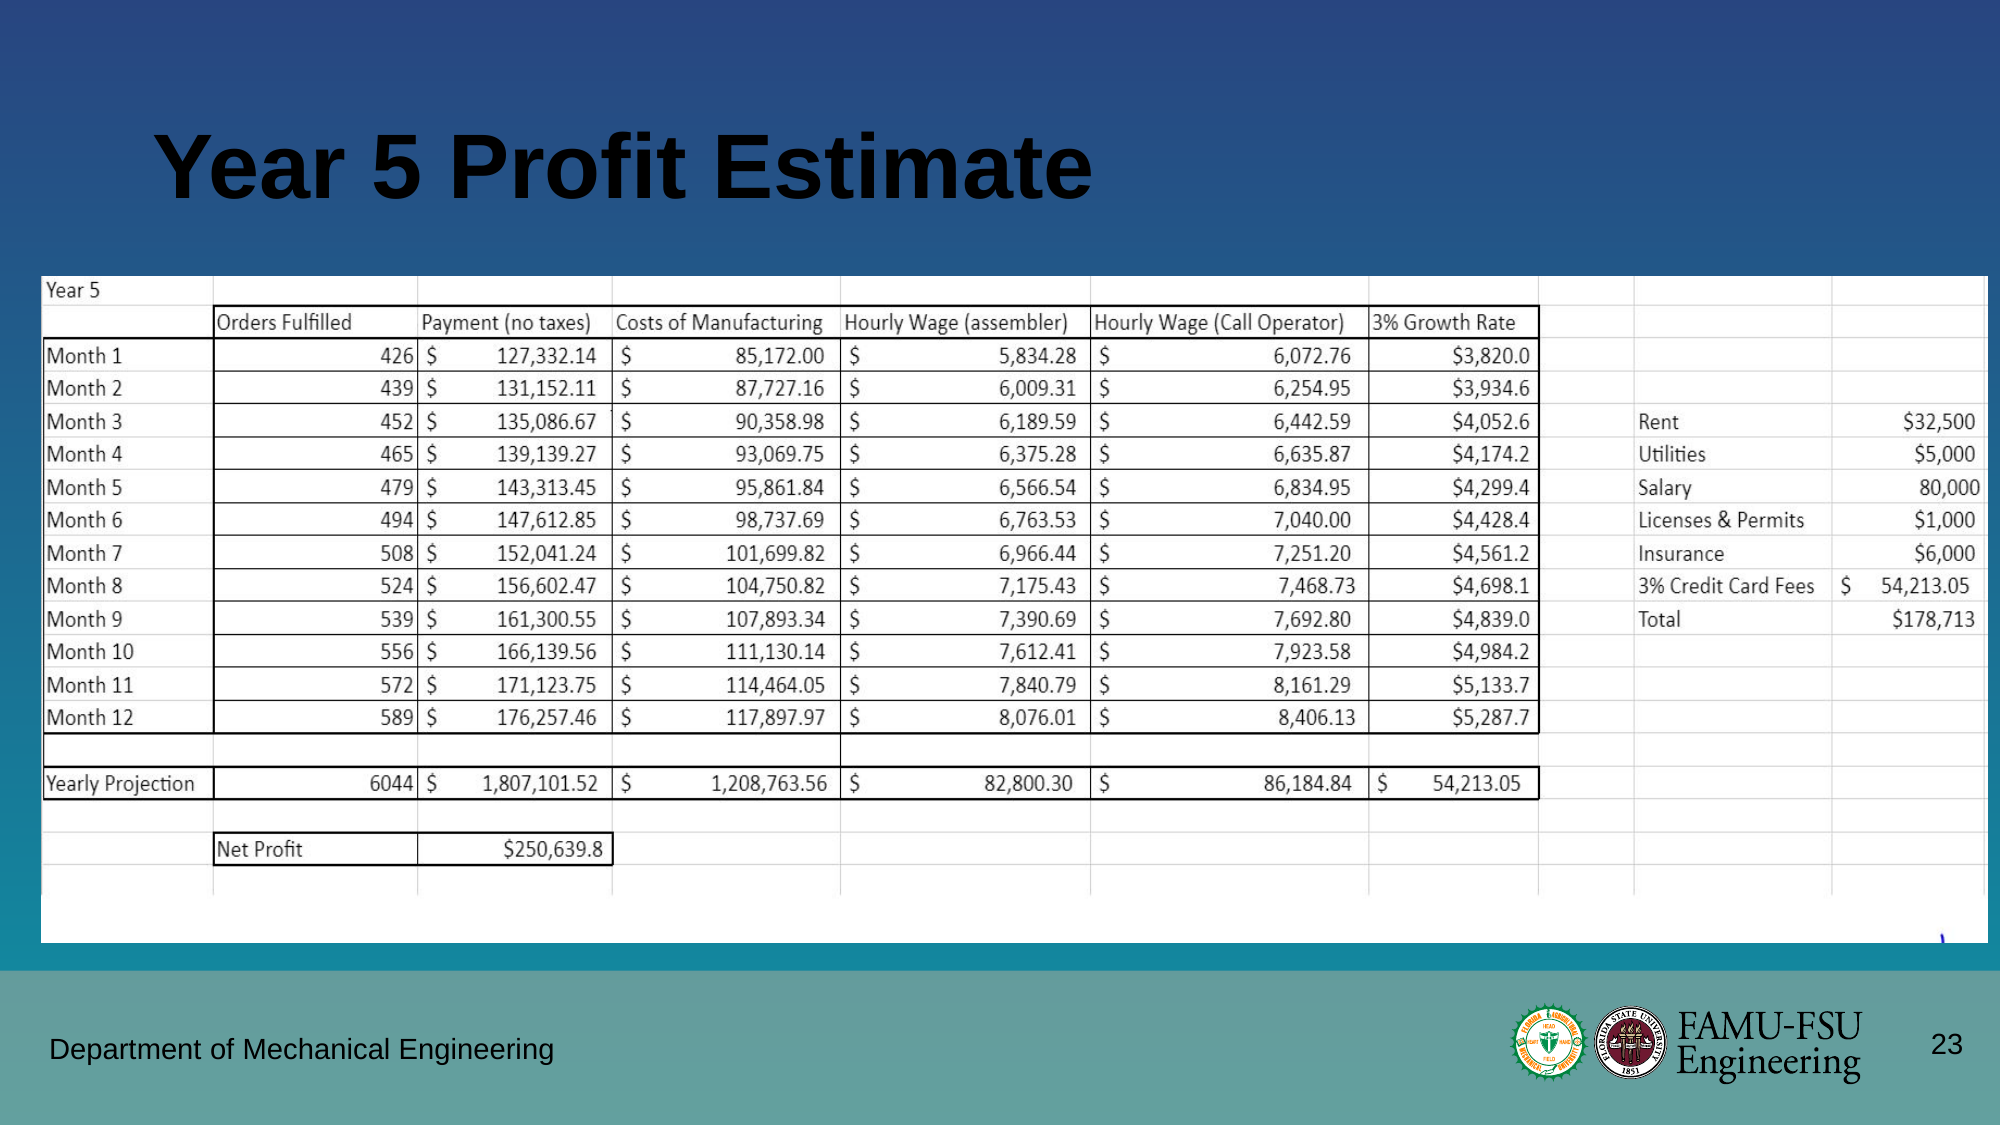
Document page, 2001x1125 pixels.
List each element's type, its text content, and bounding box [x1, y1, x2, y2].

title Year 5 Profit Estimate [137, 59, 1863, 276]
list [41, 276, 1988, 944]
slide_number 23 [1862, 1017, 1978, 1078]
